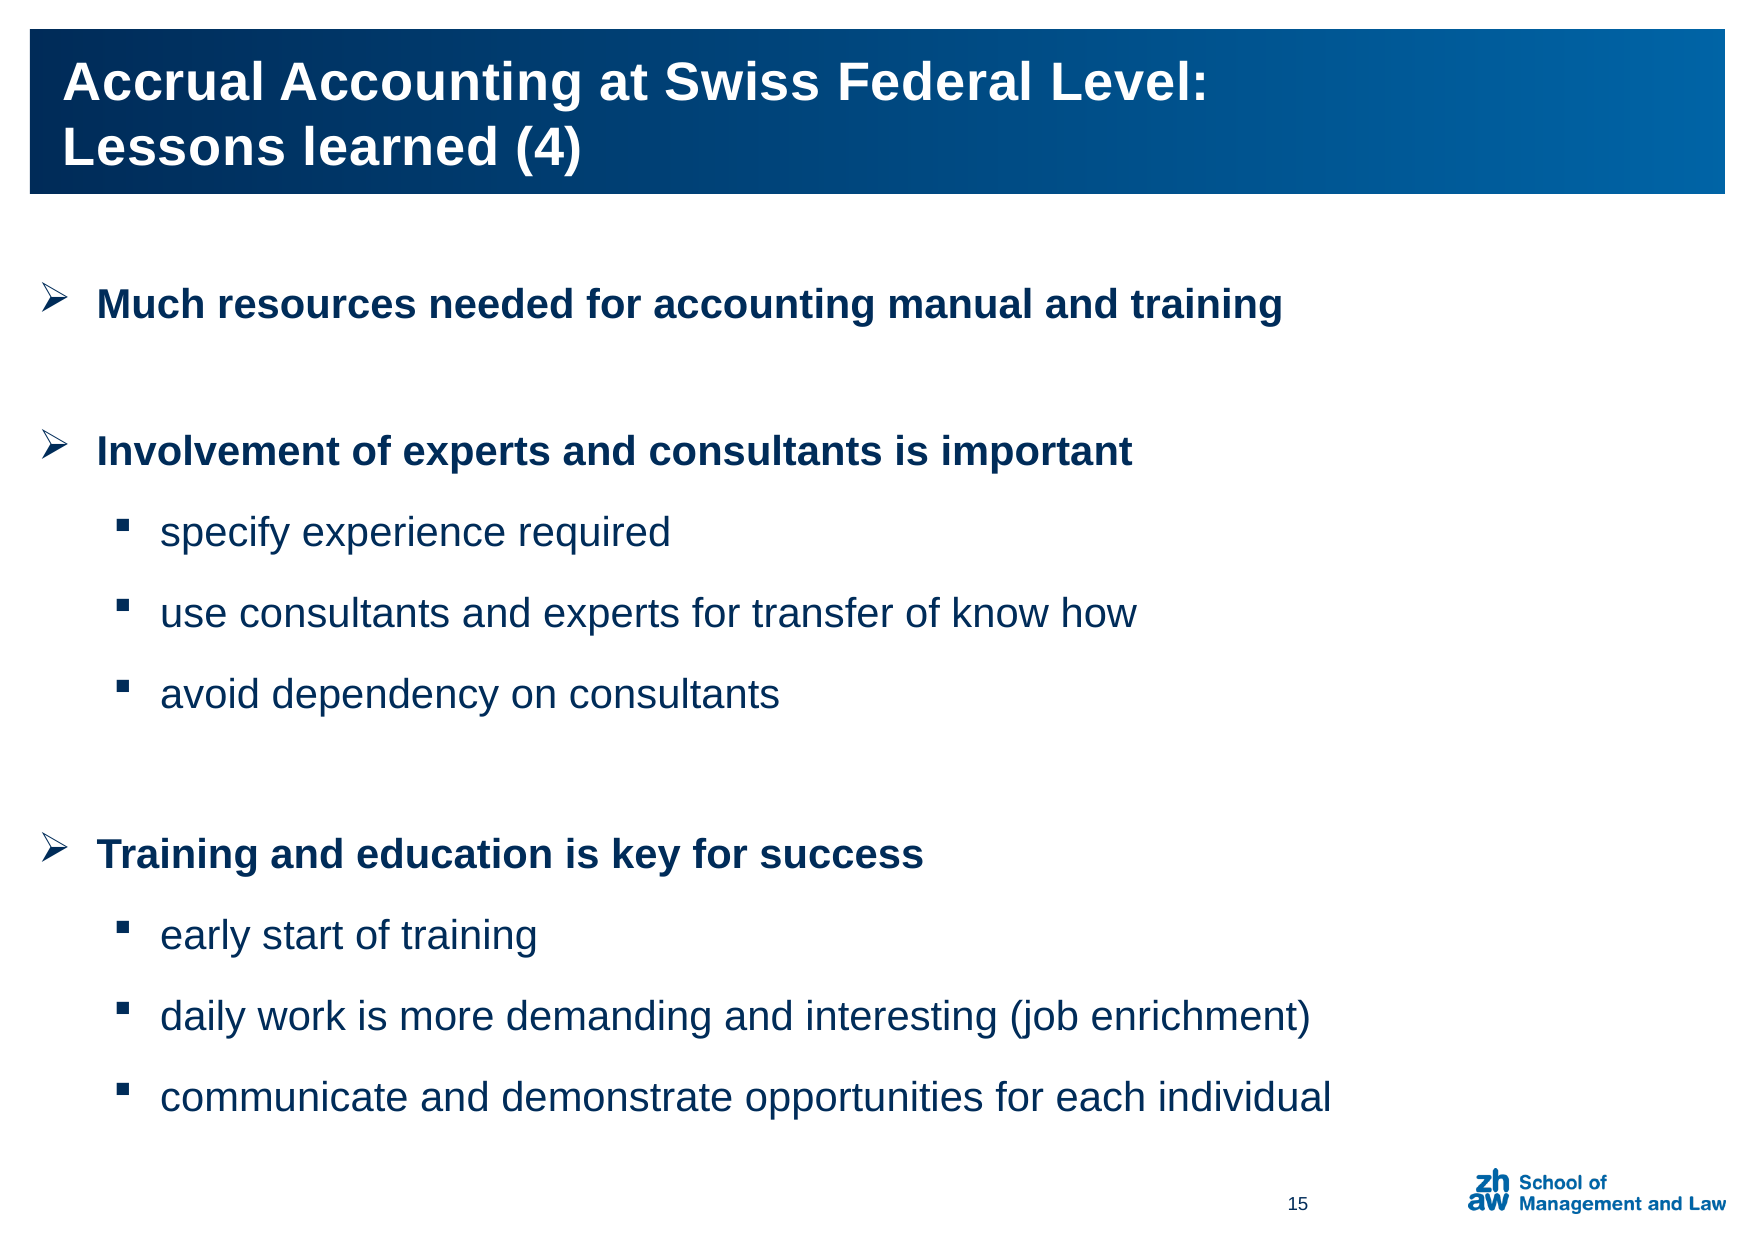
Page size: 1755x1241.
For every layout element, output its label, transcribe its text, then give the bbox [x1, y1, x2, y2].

slide_number 15 [1177, 1191, 1314, 1214]
picture [1468, 1168, 1726, 1214]
title Accrual Accounting at Swiss Federal Level: Lessons learned (4) [62, 42, 1692, 181]
list Much resources needed for accounting manual and training Involvement of experts and consultants is important specify experience required use consultants and experts for transfer of know how avoid dependency on consultants Training and education is key for success early start of training daily work is more demanding and interesting (job enrichment) communicate and demonstrate opportunities for each individual [38, 211, 1702, 1186]
